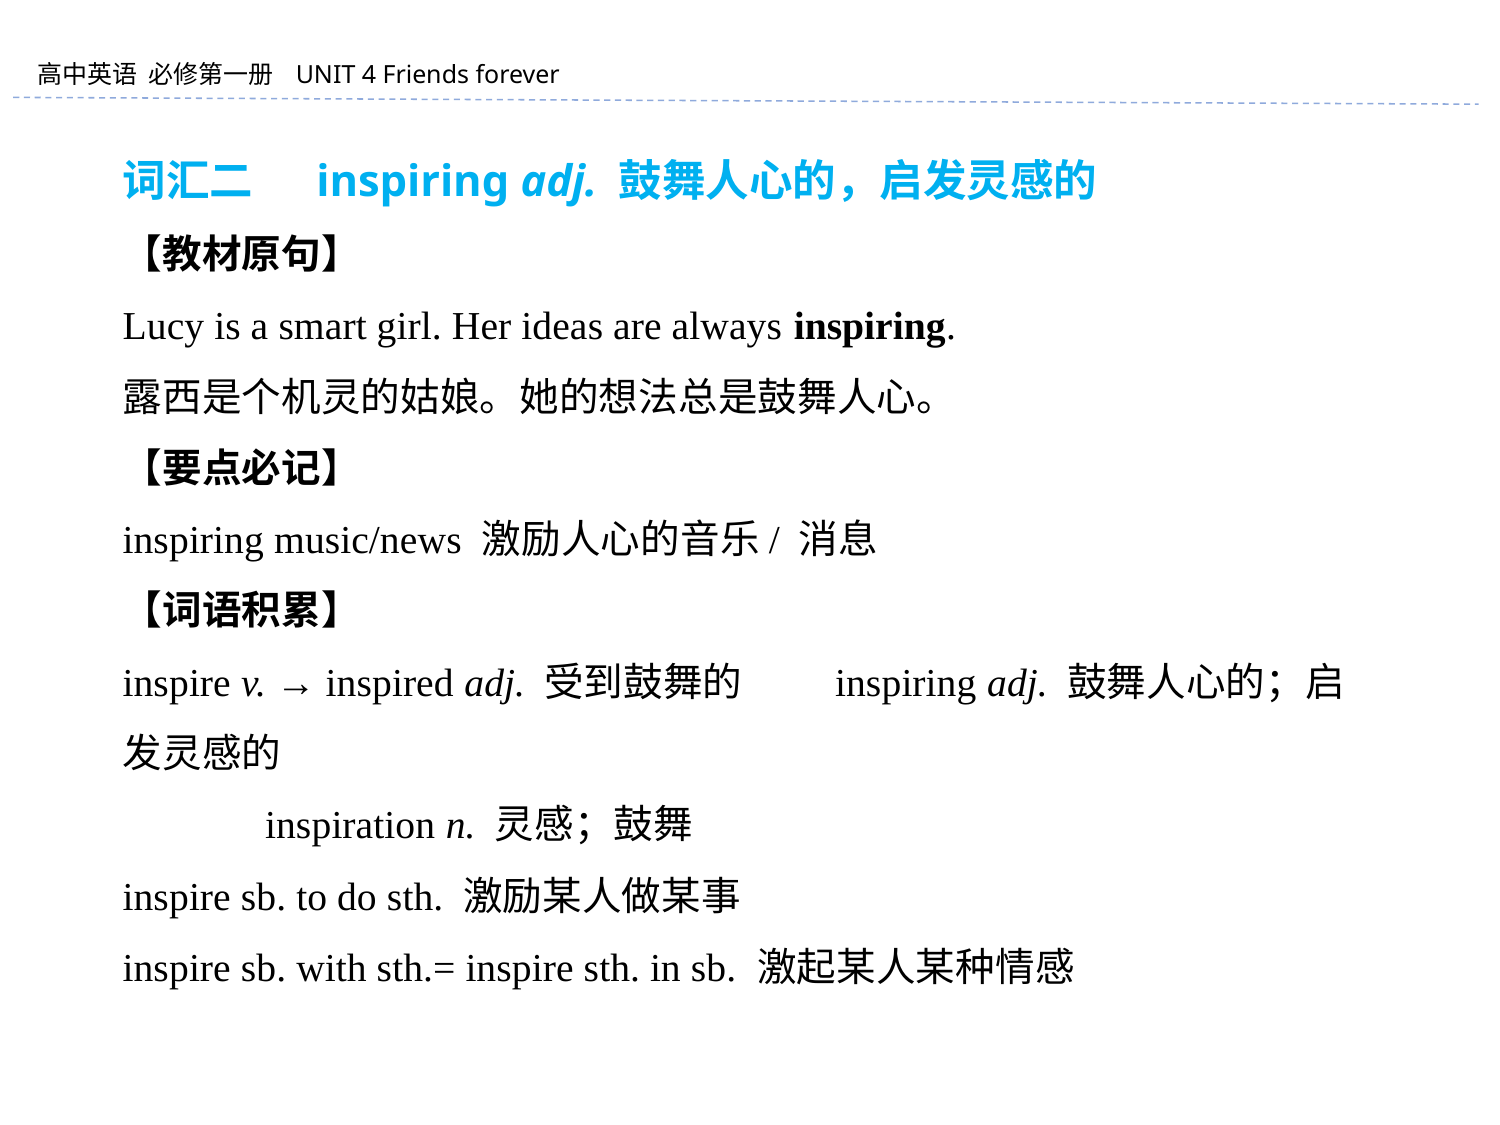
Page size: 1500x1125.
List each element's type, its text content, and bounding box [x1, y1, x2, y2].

list 词汇二 inspiring adj. 鼓舞人心的，启发灵感的 【教材原句】 Lucy is a smart girl. Her ideas are always inspiring. 露西是个机灵的姑娘。她的想法总是鼓舞人心。 【要点必记】 inspiring music/news 激励人心的音乐/ 消息 【词语积累】 inspire v. → inspired adj. 受到鼓舞的 inspiring adj. 鼓舞人心的；启发灵感的 inspiration n. 灵感；鼓舞 inspire sb. to do sth. 激励某人做某事 inspire sb. with sth.= inspire sth. in sb. 激起某人某种情感 [107, 119, 1393, 1006]
